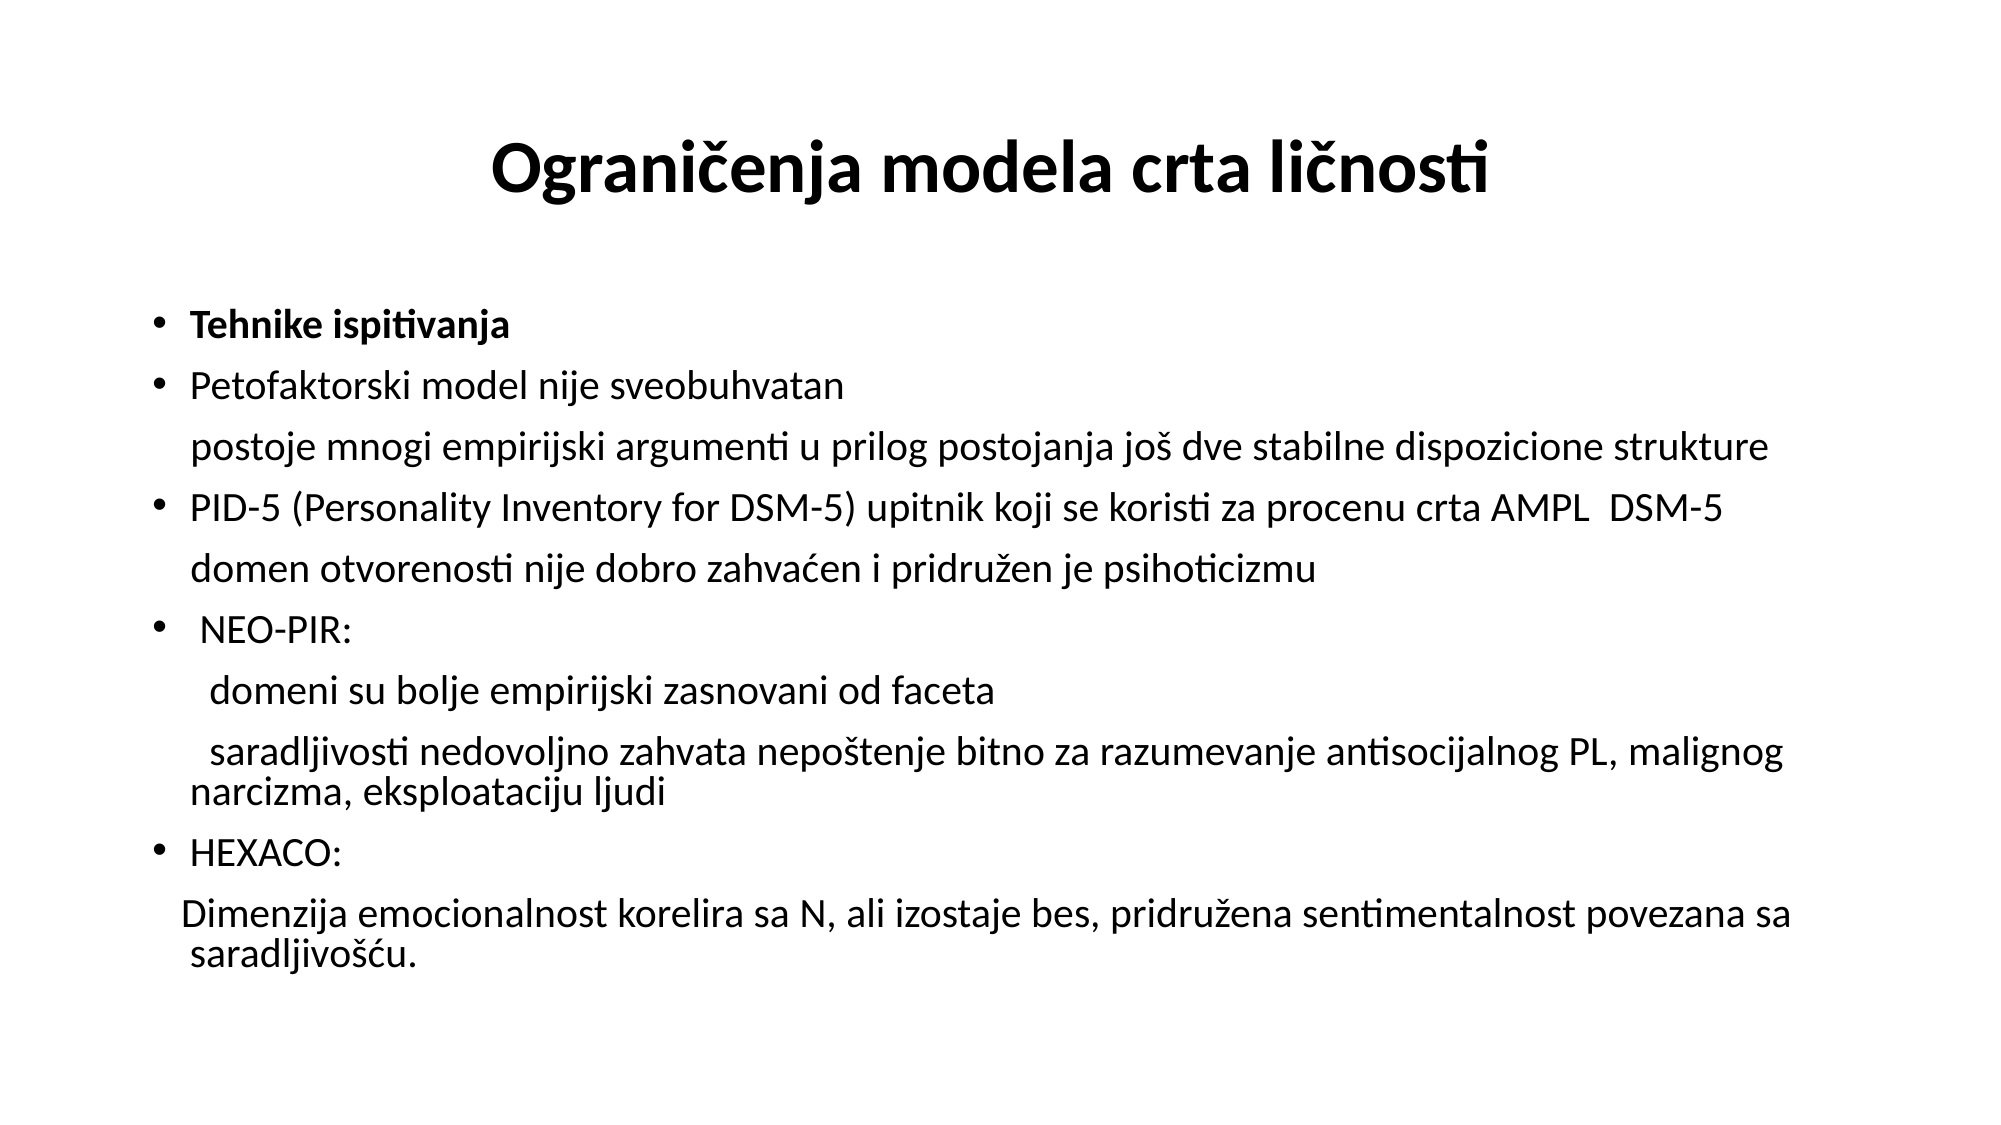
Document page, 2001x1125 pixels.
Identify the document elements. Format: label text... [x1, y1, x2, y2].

list Tehnike ispitivanja Petofaktorski model nije sveobuhvatan postoje mnogi empirijski argumenti u prilog postojanja još dve stabilne dispozicione strukture PID-5 (Personality Inventory for DSM-5) upitnik koji se koristi za procenu crta AMPL DSM-5 domen otvorenosti nije dobro zahvaćen i pridružen je psihoticizmu NEO-PIR: domeni su bolje empirijski zasnovani od faceta saradljivosti nedovoljno zahvata nepoštenje bitno za razumevanje antisocijalnog PL, malignog narcizma, eksploataciju ljudi HEXACO: Dimenzija emocionalnost korelira sa N, ali izostaje bes, pridružena sentimentalnost povezana sa saradljivošću. [137, 299, 1863, 1096]
title Ograničenja modela crta ličnosti [137, 81, 1863, 299]
